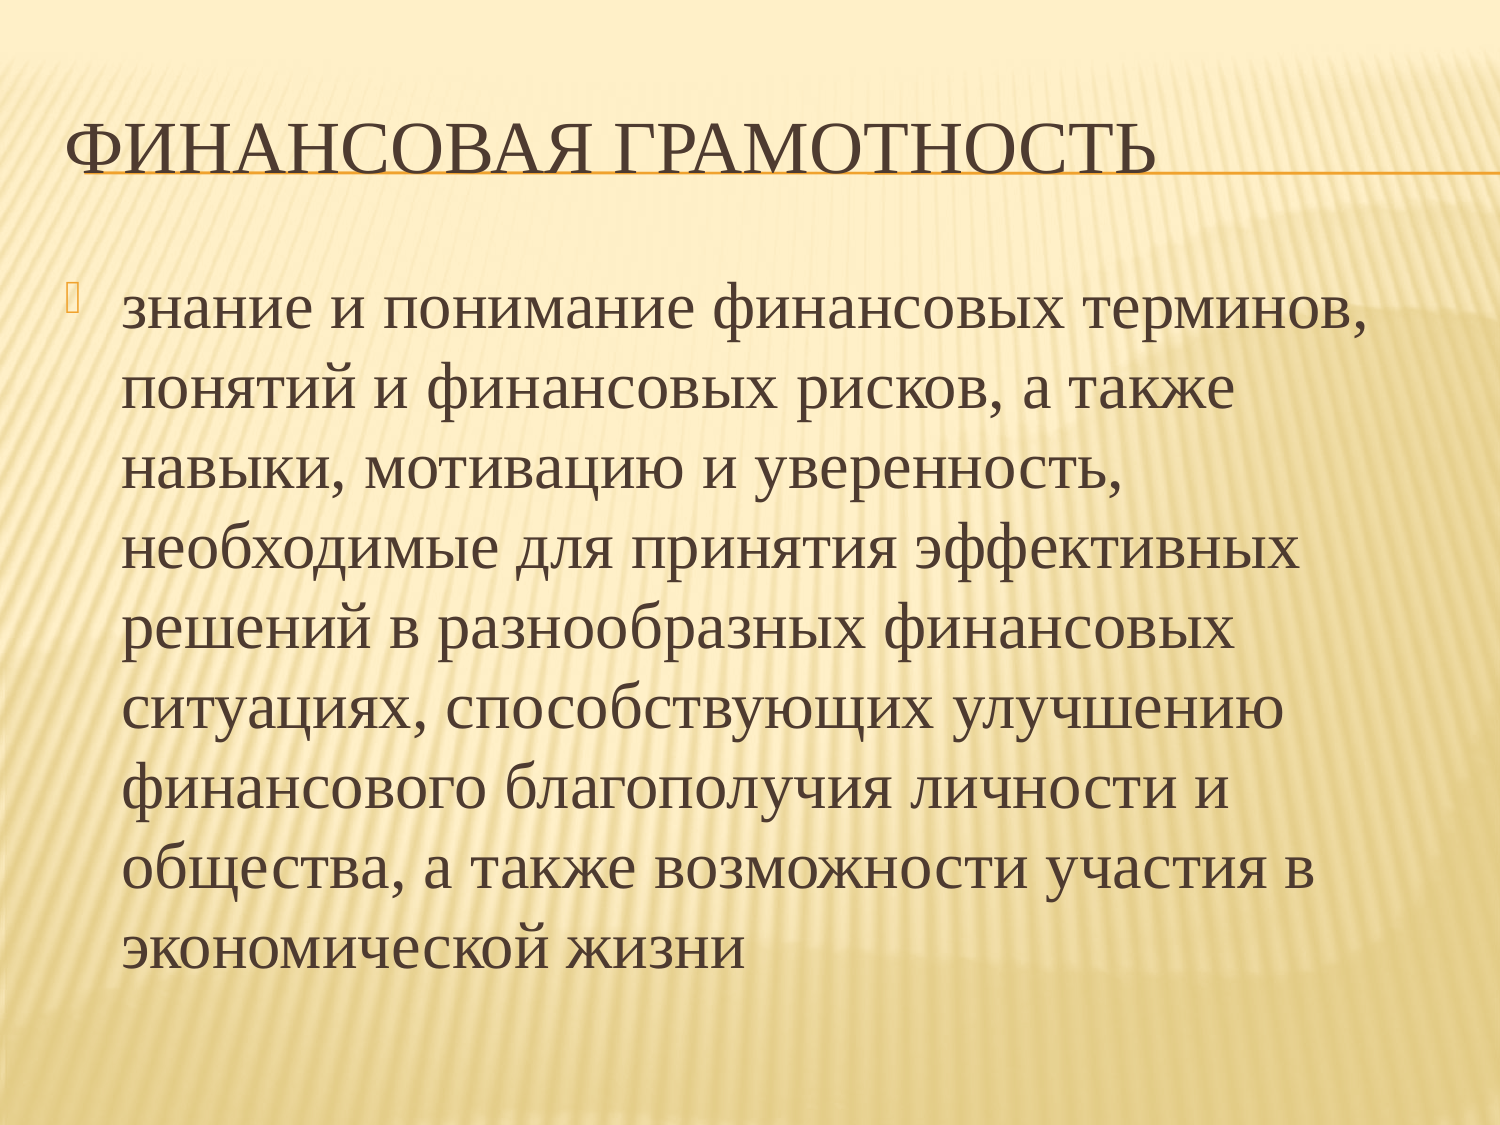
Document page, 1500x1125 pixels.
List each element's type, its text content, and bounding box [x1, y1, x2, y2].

title Финансовая грамотность [50, 75, 1475, 213]
list знание и понимание финансовых терминов, понятий и финансовых рисков, а также навыки, мотивацию и уверенность, необходимые для принятия эффективных решений в разнообразных финансовых ситуациях, способствующих улучшению финансового благополучия личности и общества, а также возможности участия в экономической жизни [50, 254, 1475, 998]
